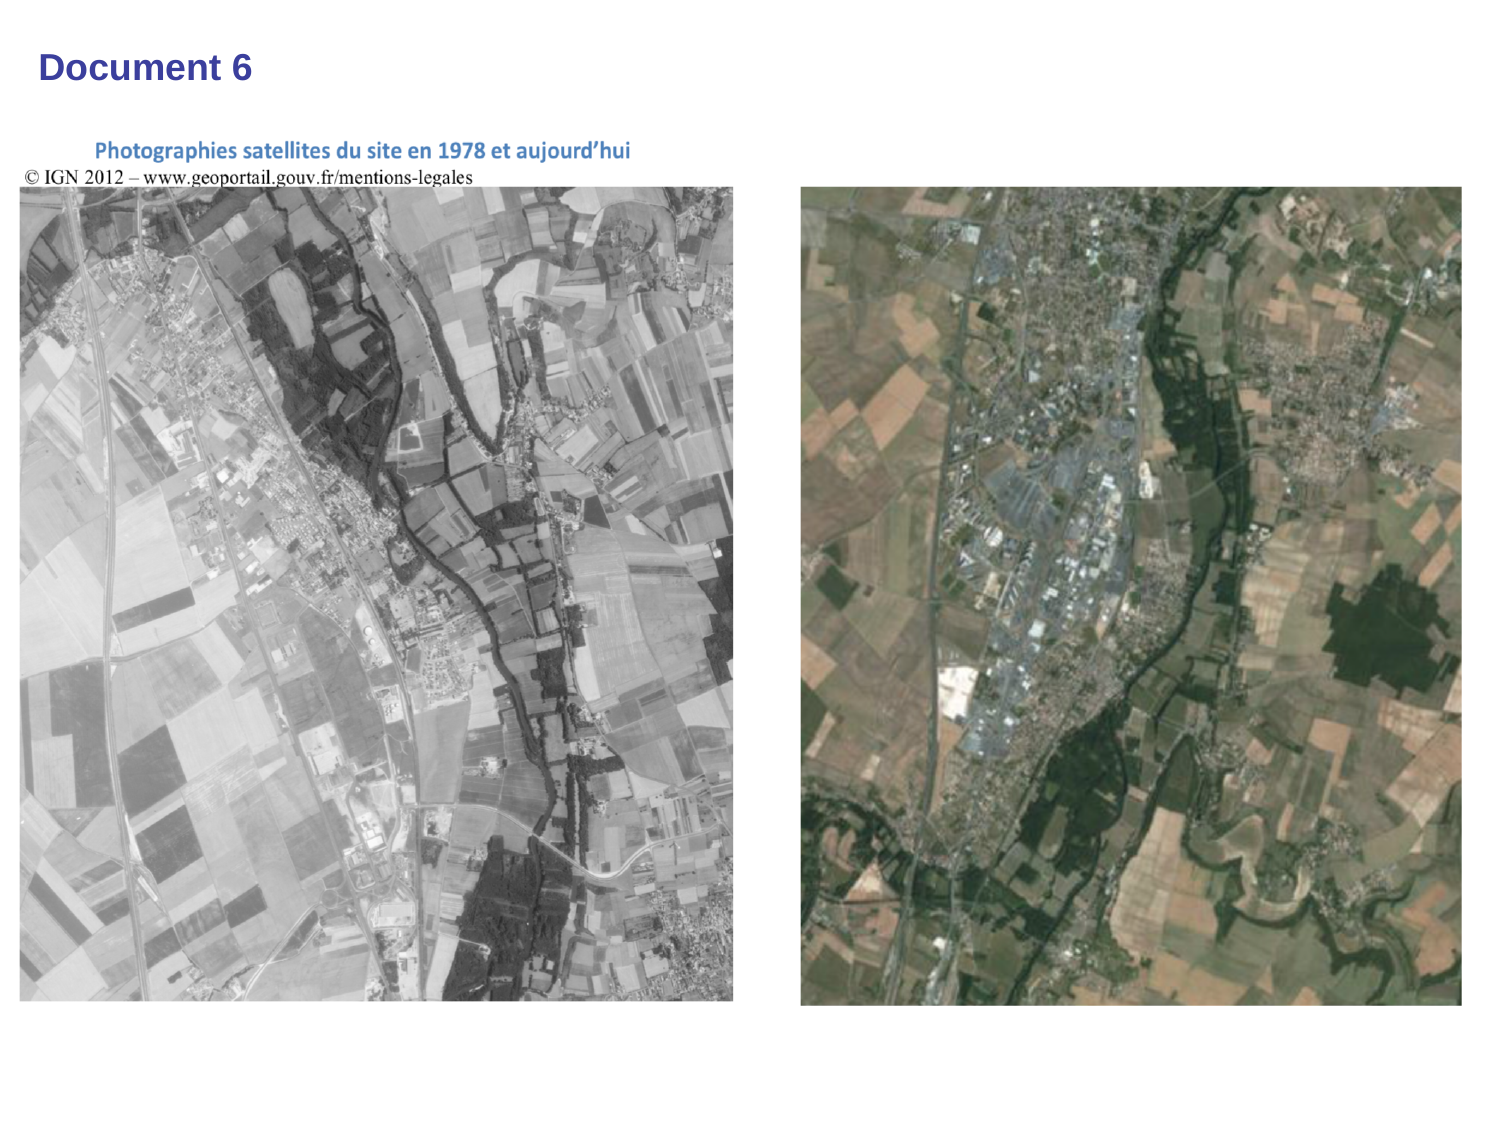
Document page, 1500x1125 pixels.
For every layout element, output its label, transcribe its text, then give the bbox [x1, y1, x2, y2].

picture [0, 132, 1500, 1040]
text_box Document 6 [23, 35, 1489, 96]
